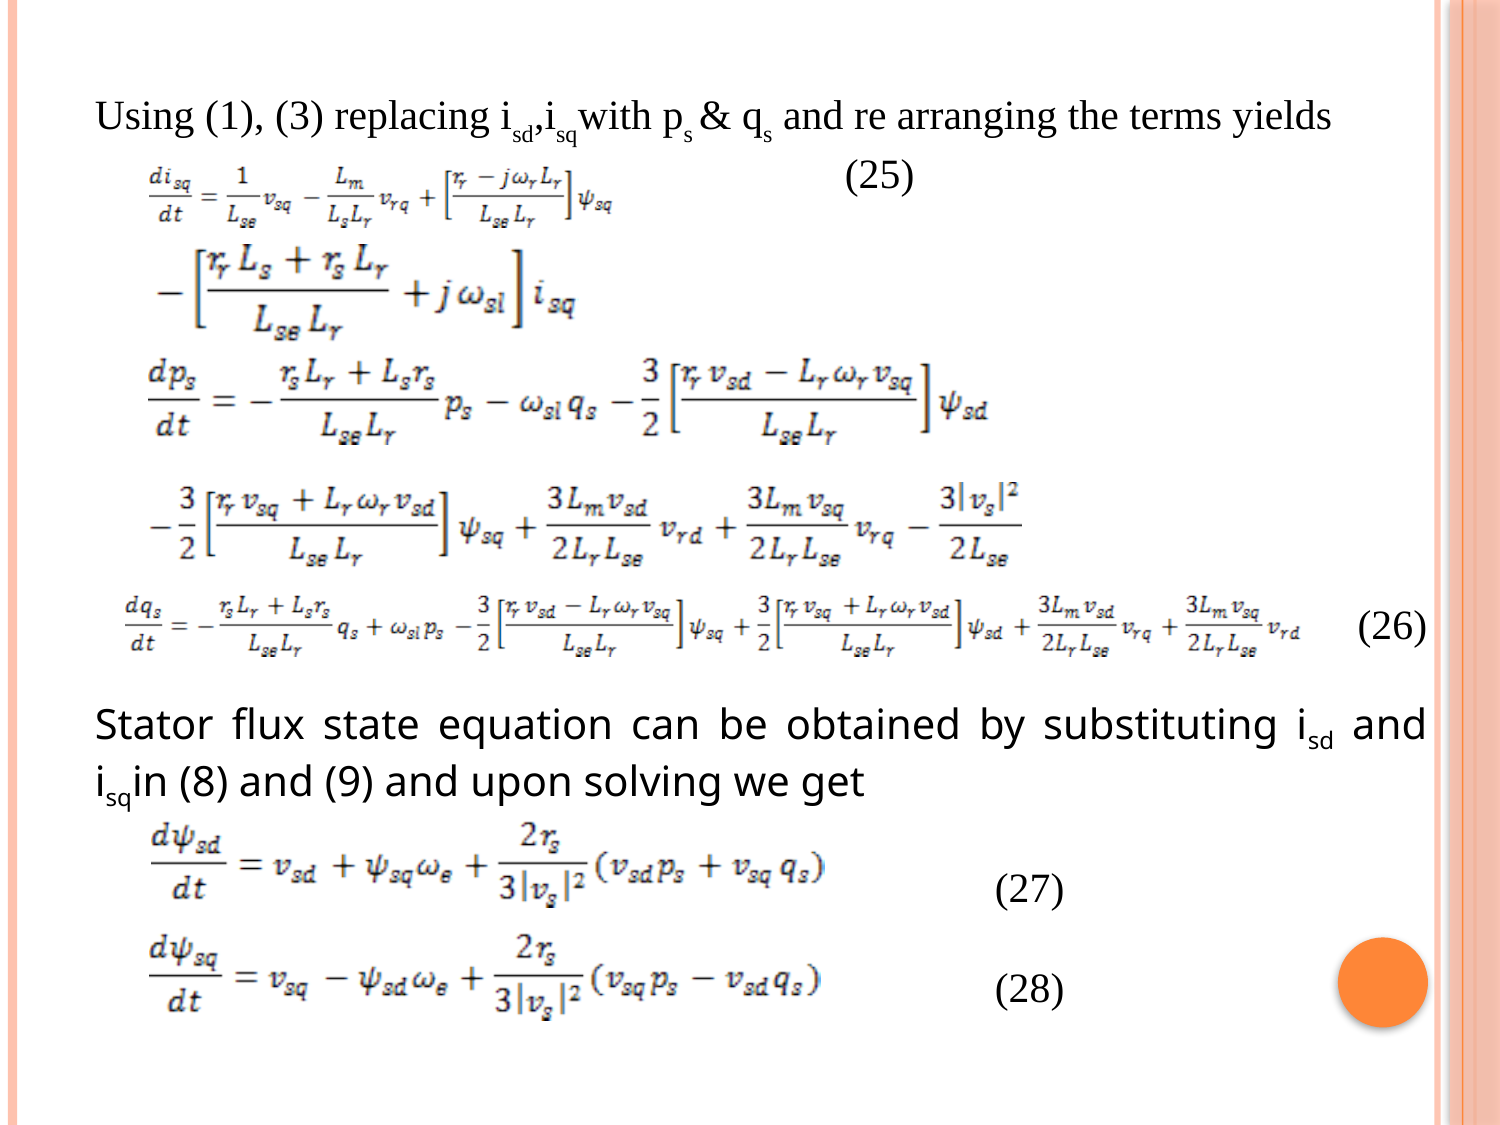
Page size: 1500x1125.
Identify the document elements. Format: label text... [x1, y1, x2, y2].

picture [150, 819, 826, 909]
picture [149, 164, 617, 229]
picture [148, 932, 821, 1021]
text_box Using (1), (3) replacing isd,isqwith ps & qs and re arranging the terms yields (25) (26) Stator flux state equation can be obtained by substituting isd and isqin (8) and (9) and upon solving we get (27) (28) [79, 80, 1443, 1069]
picture [147, 356, 995, 445]
picture [147, 244, 579, 346]
picture [124, 593, 1304, 658]
picture [148, 481, 1023, 571]
